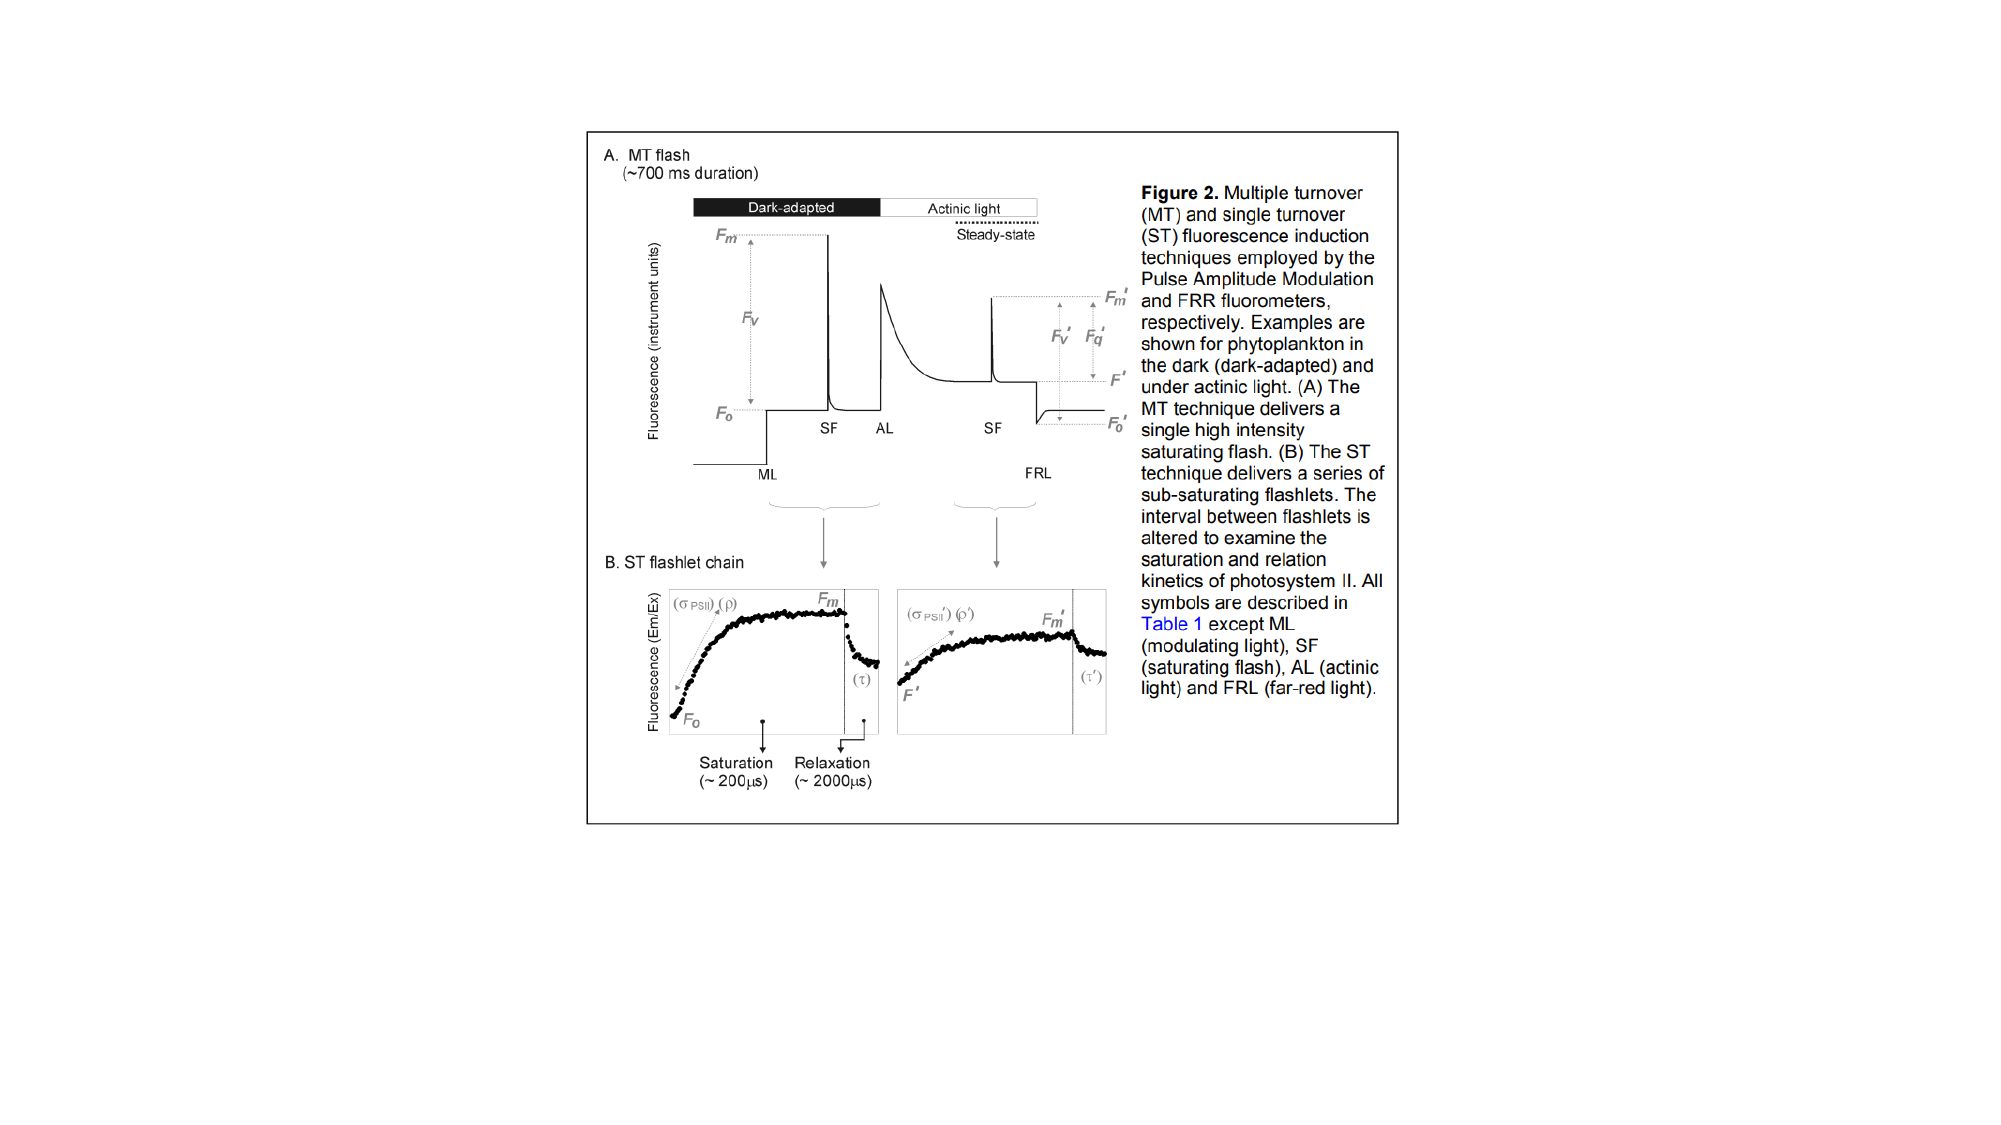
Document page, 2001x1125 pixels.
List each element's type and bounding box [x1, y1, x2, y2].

picture [569, 115, 1411, 840]
